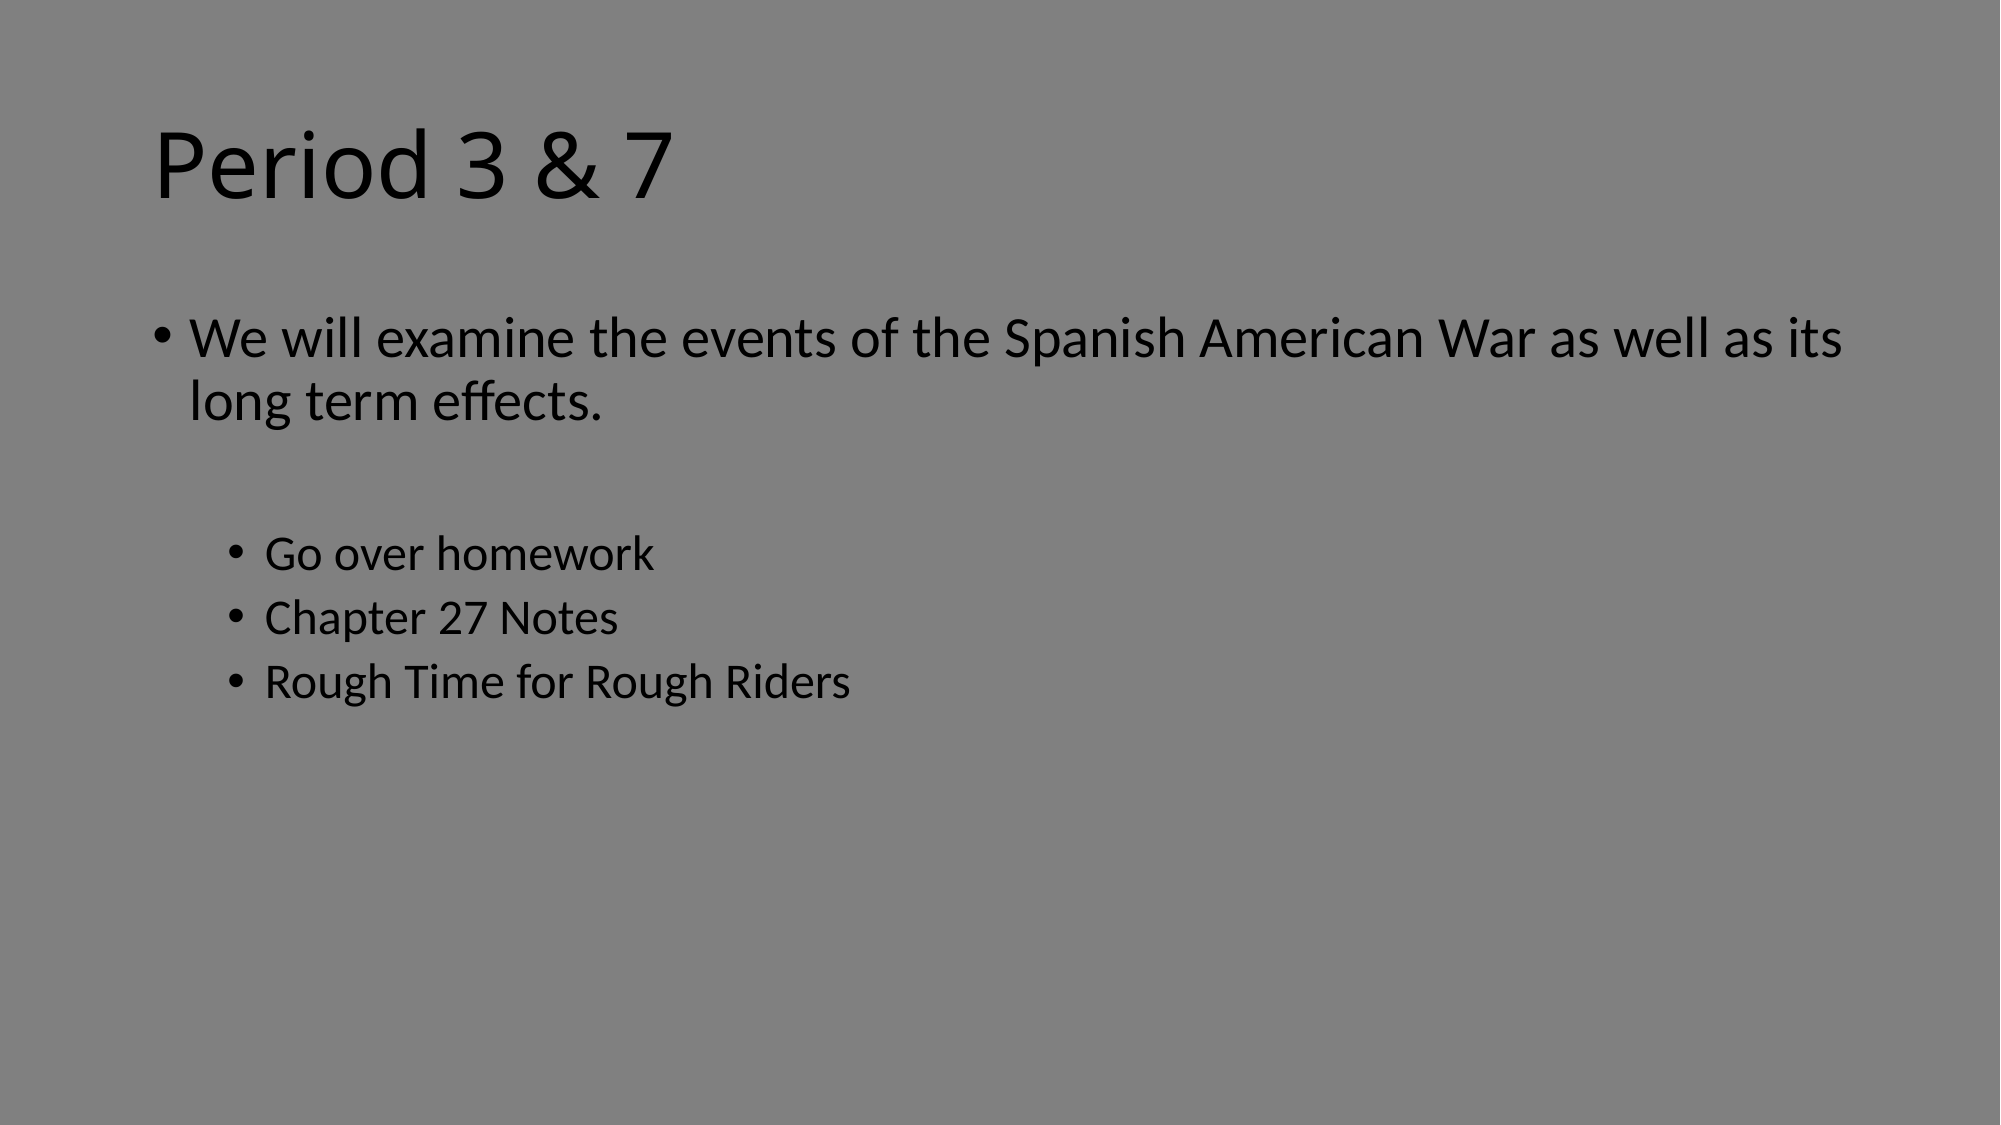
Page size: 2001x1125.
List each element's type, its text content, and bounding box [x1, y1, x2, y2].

list We will examine the events of the Spanish American War as well as its long term effects. Go over homework Chapter 27 Notes Rough Time for Rough Riders [137, 299, 1863, 1014]
title Period 3 & 7 [137, 59, 1863, 278]
